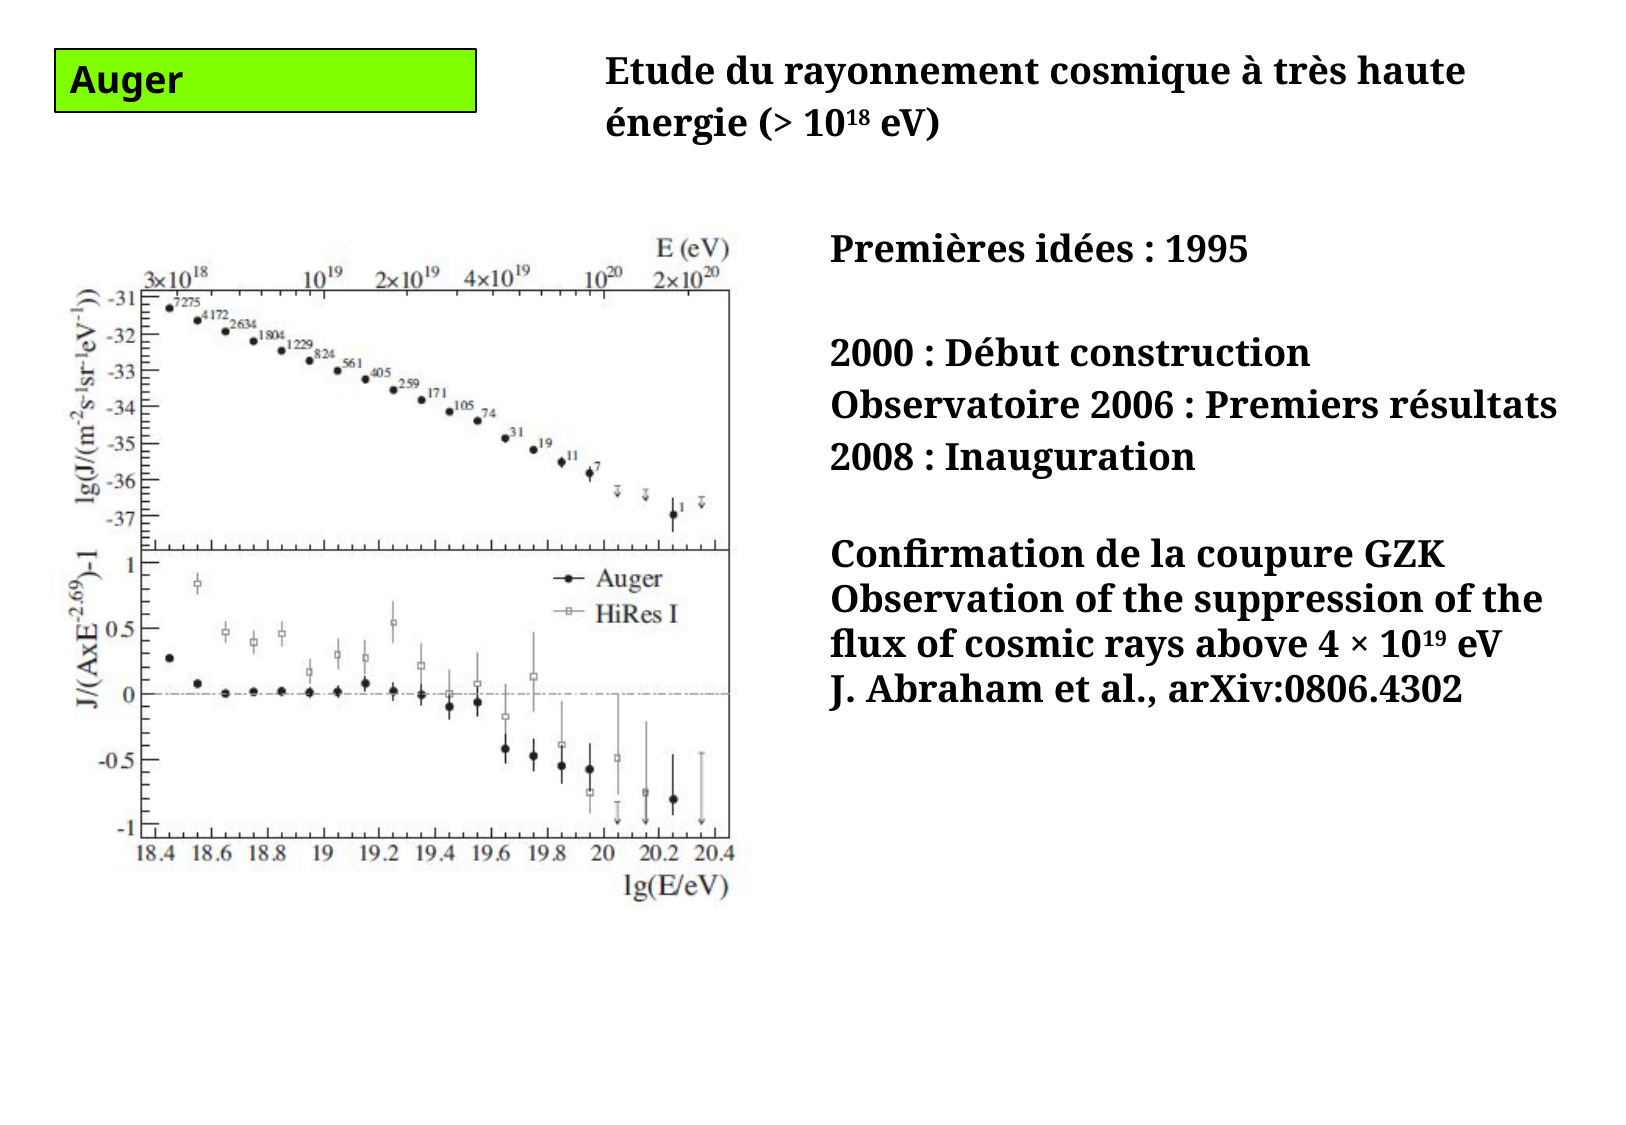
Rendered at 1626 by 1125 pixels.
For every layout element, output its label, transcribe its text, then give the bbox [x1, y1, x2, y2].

text_box Premières idées : 1995 2000 : Début construction Observatoire 2006 : Premiers résultats 2008 : Inauguration Confirmation de la coupure GZK Observation of the suppression of the flux of cosmic rays above 4 × 1019 eV J. Abraham et al., arXiv:0806.4302 [815, 210, 1586, 770]
text_box Etude du rayonnement cosmique à très haute énergie (> 1018 eV) [590, 32, 1581, 152]
picture [0, 220, 799, 914]
text_box Auger [55, 48, 477, 112]
